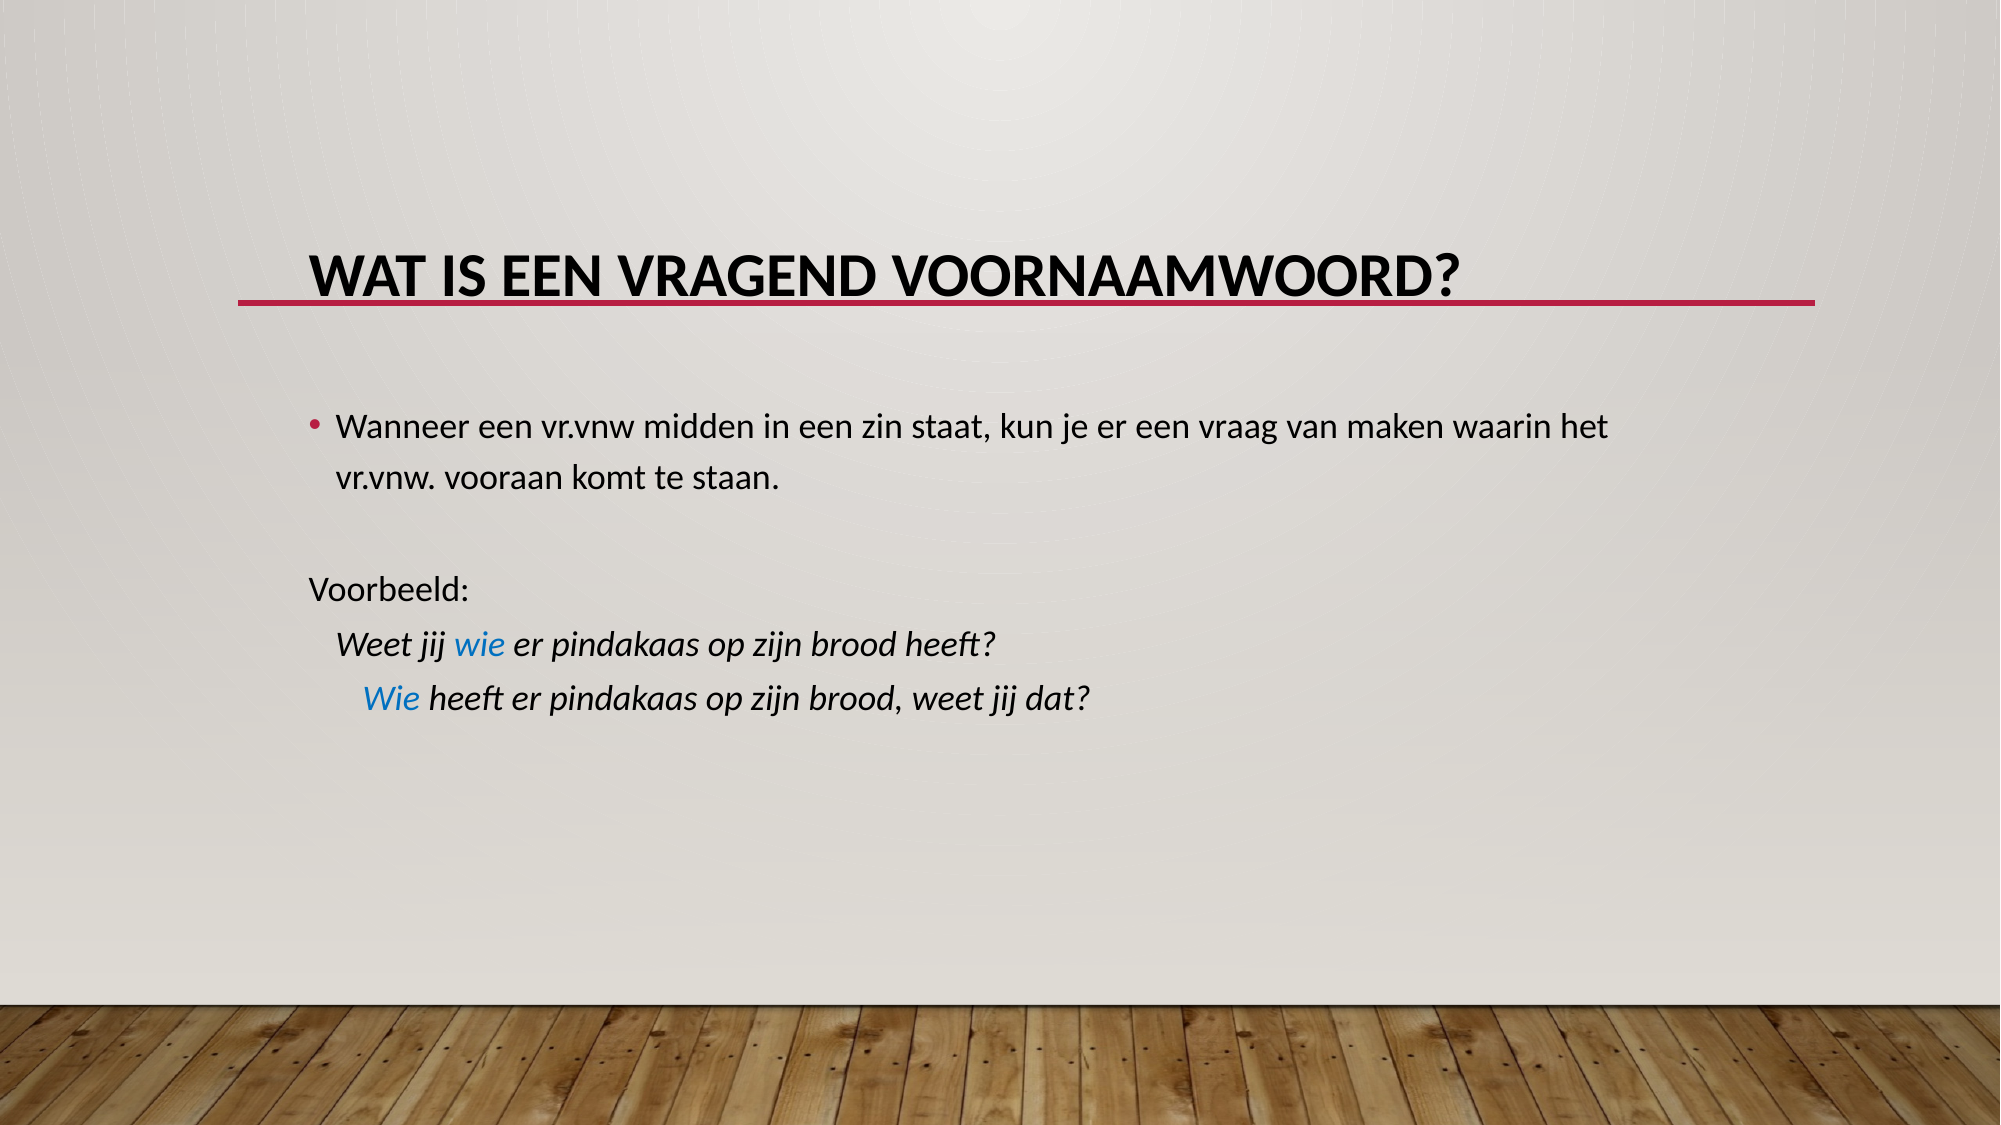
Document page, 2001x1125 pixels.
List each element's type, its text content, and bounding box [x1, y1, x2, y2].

picture [0, 1005, 2000, 1125]
list Wanneer een vr.vnw midden in een zin staat, kun je er een vraag van maken waarin het vr.vnw. vooraan komt te staan. Voorbeeld: Weet jij wie er pindakaas op zijn brood heeft? Wie heeft er pindakaas op zijn brood, weet jij dat? [293, 371, 1707, 972]
title Wat is een vragend voornaamwoord? [293, 235, 1644, 371]
